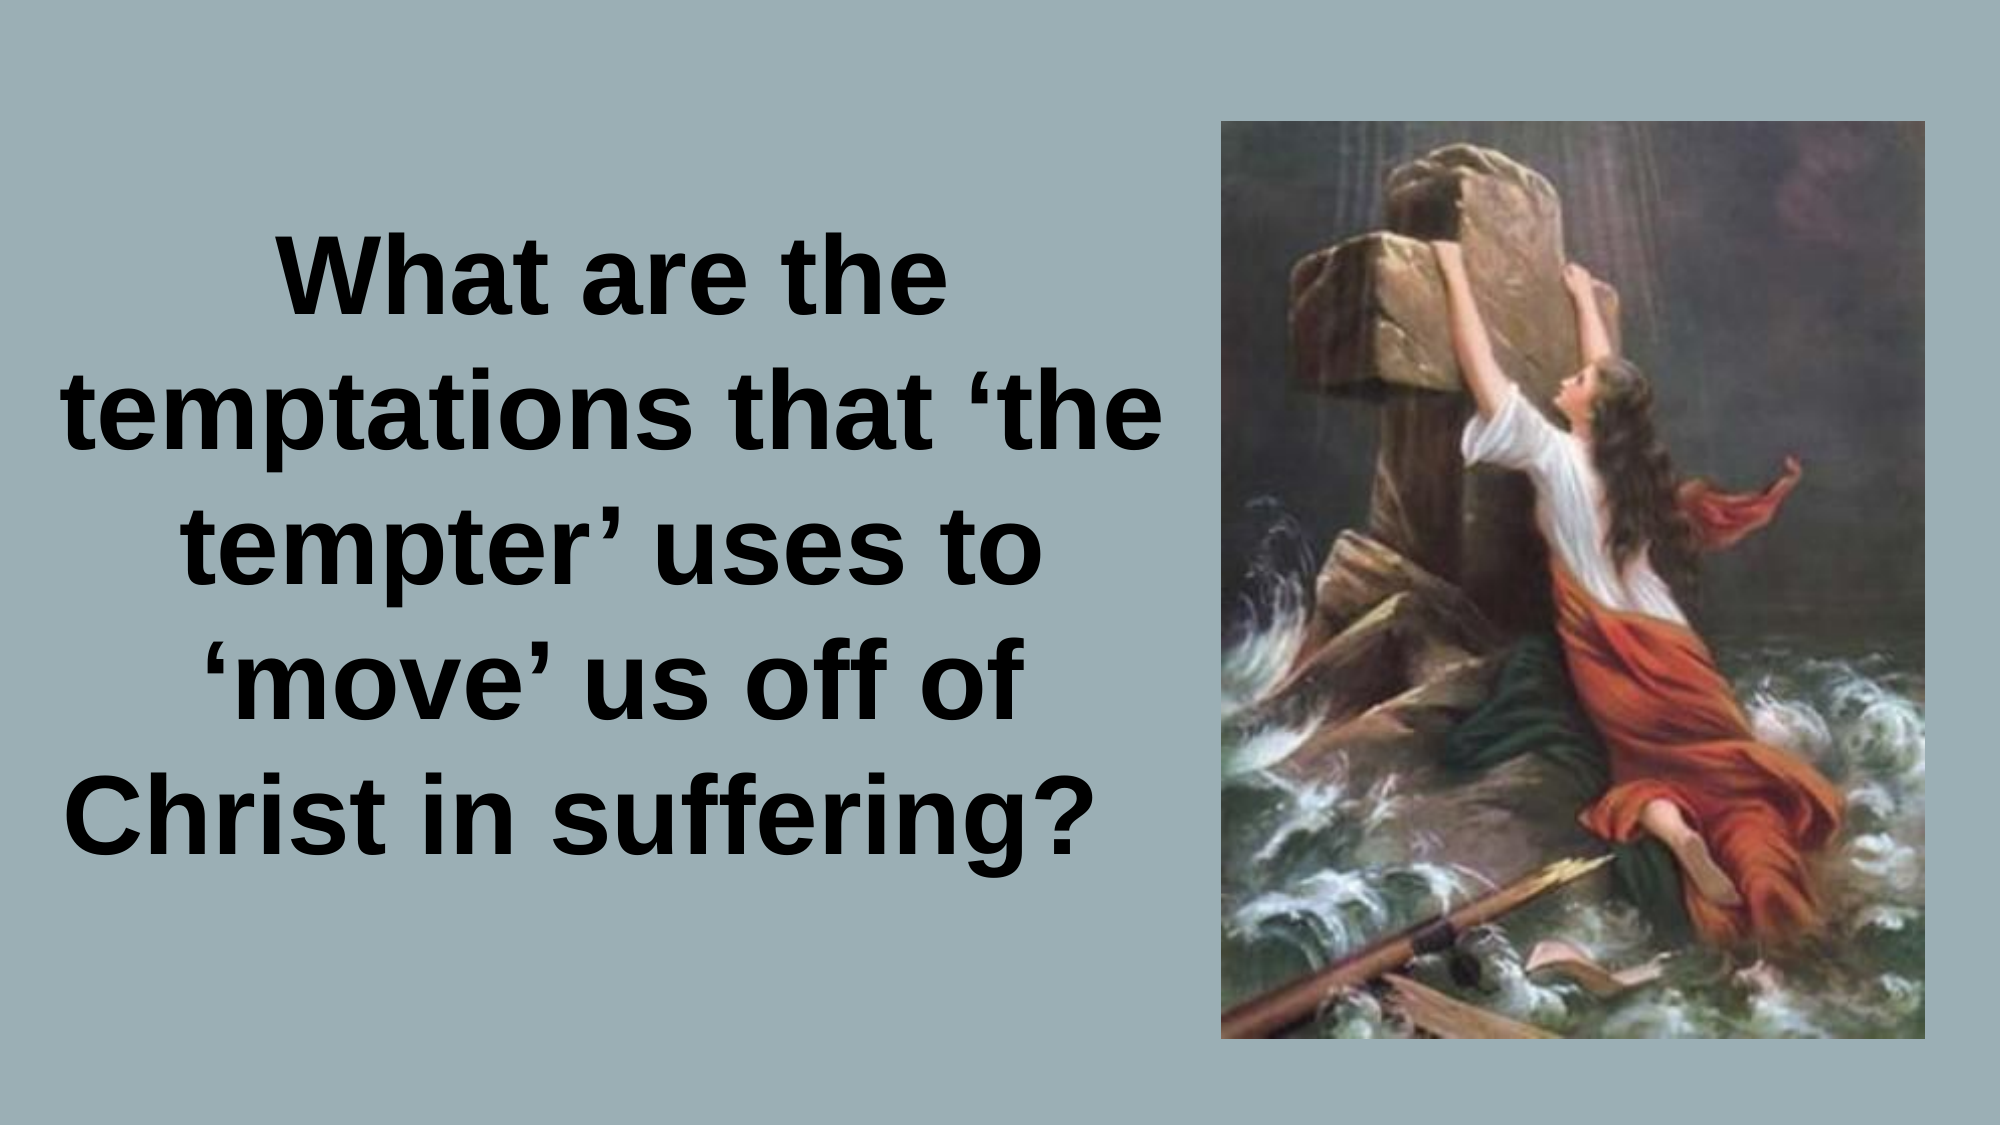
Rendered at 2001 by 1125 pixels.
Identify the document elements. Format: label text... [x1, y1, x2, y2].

picture [1220, 121, 1925, 1040]
subtitle What are the temptations that ‘the tempter’ uses to ‘move’ us off of Christ in suffering? [23, 194, 1202, 1125]
